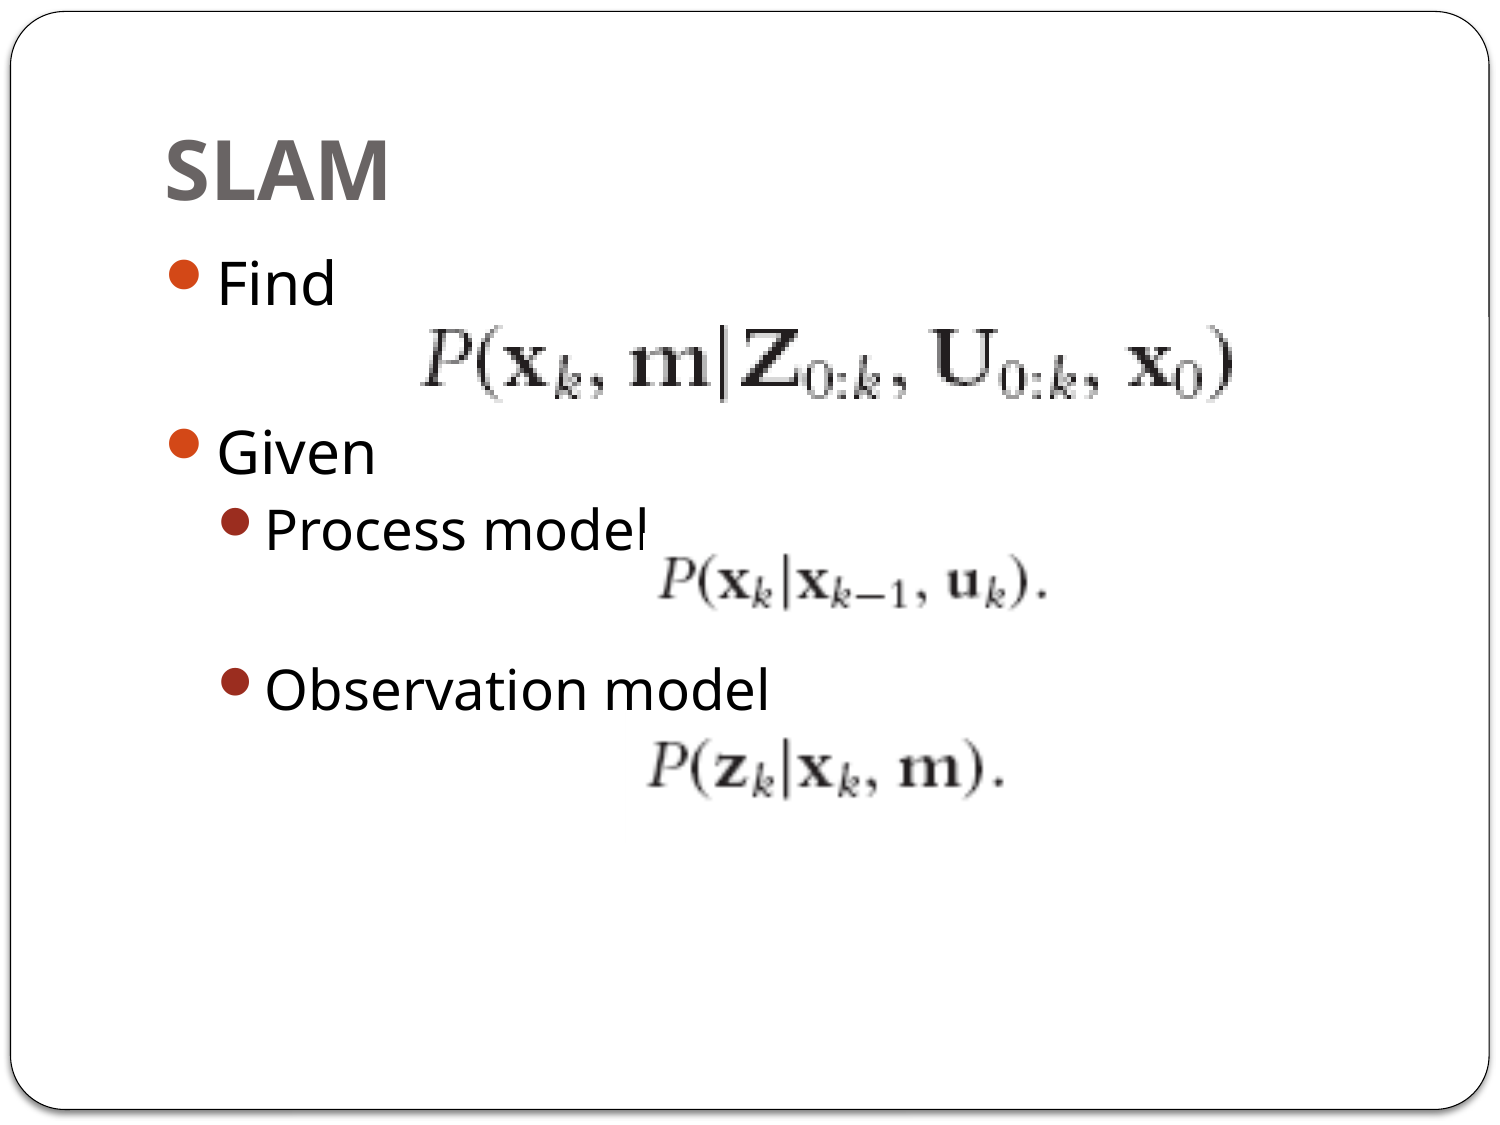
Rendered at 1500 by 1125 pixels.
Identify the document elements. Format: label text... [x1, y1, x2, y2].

list Find Given Process model Observation model [150, 237, 1425, 988]
picture [643, 533, 1072, 651]
picture [399, 299, 1263, 418]
title SLAM [150, 45, 1425, 233]
picture [624, 712, 1028, 843]
